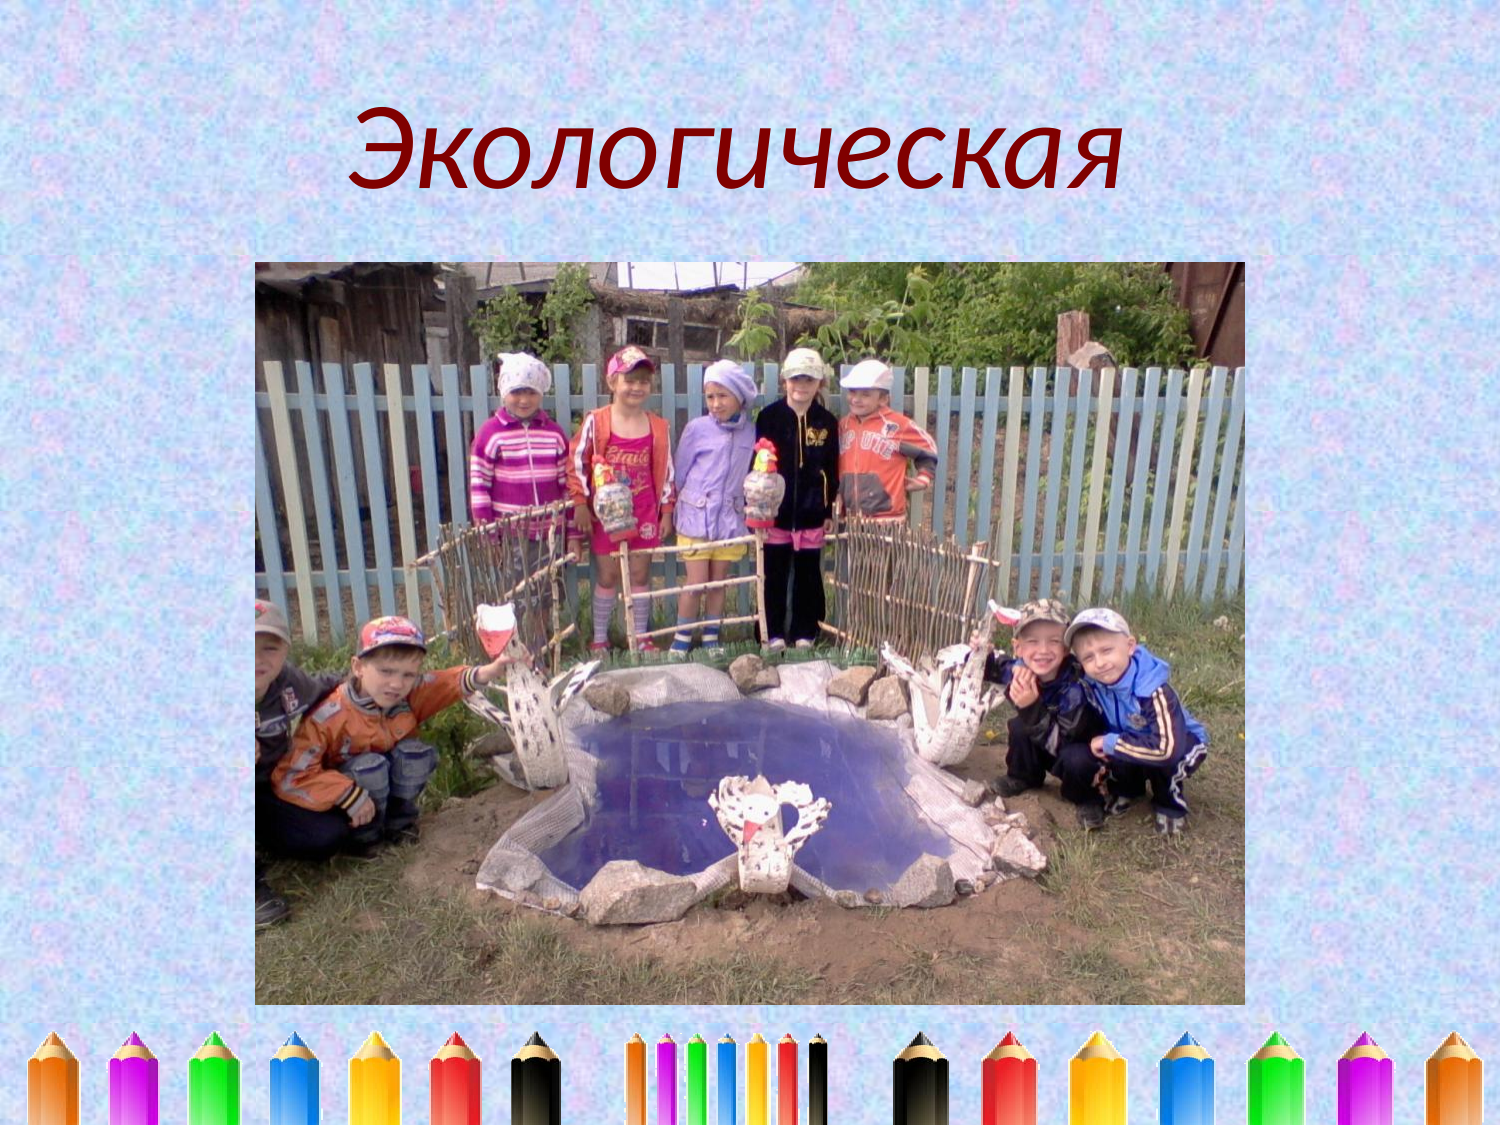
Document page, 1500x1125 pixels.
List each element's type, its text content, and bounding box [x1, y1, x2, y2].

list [254, 262, 1246, 1006]
title Экологическая [75, 45, 1425, 233]
picture [0, 0, 1500, 1125]
